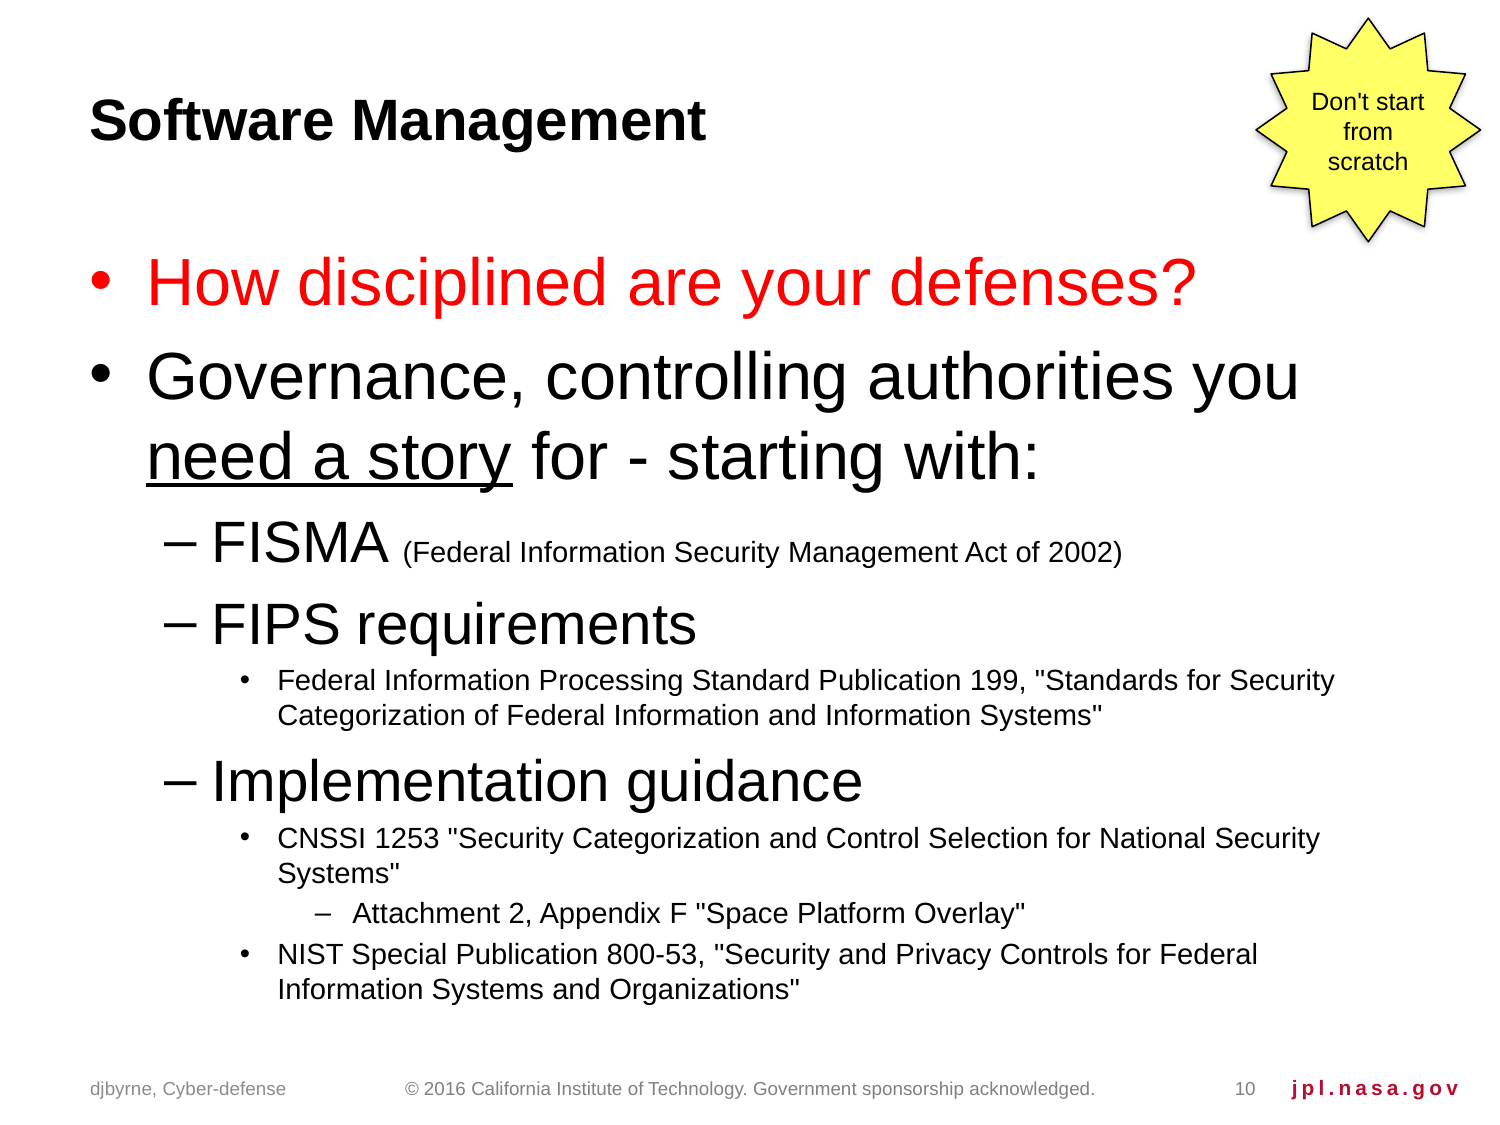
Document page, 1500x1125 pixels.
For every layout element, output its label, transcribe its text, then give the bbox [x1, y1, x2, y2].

slide_number 10 [1172, 1057, 1271, 1118]
list How disciplined are your defenses? Governance, controlling authorities you need a story for - starting with: FISMA (Federal Information Security Management Act of 2002) FIPS requirements Federal Information Processing Standard Publication 199, "Standards for Security Categorization of Federal Information and Information Systems" Implementation guidance CNSSI 1253 "Security Categorization and Control Selection for National Security Systems" Attachment 2, Appendix F "Space Platform Overlay" NIST Special Publication 800-53, "Security and Privacy Controls for Federal Information Systems and Organizations" [75, 231, 1429, 1033]
footer © 2016 California Institute of Technology. Government sponsorship acknowledged. [349, 1057, 1151, 1118]
slide_number djbyrne, Cyber-defense [75, 1057, 330, 1118]
text_box Don't start from scratch [1255, 17, 1482, 243]
title Software Management [74, 74, 1278, 146]
